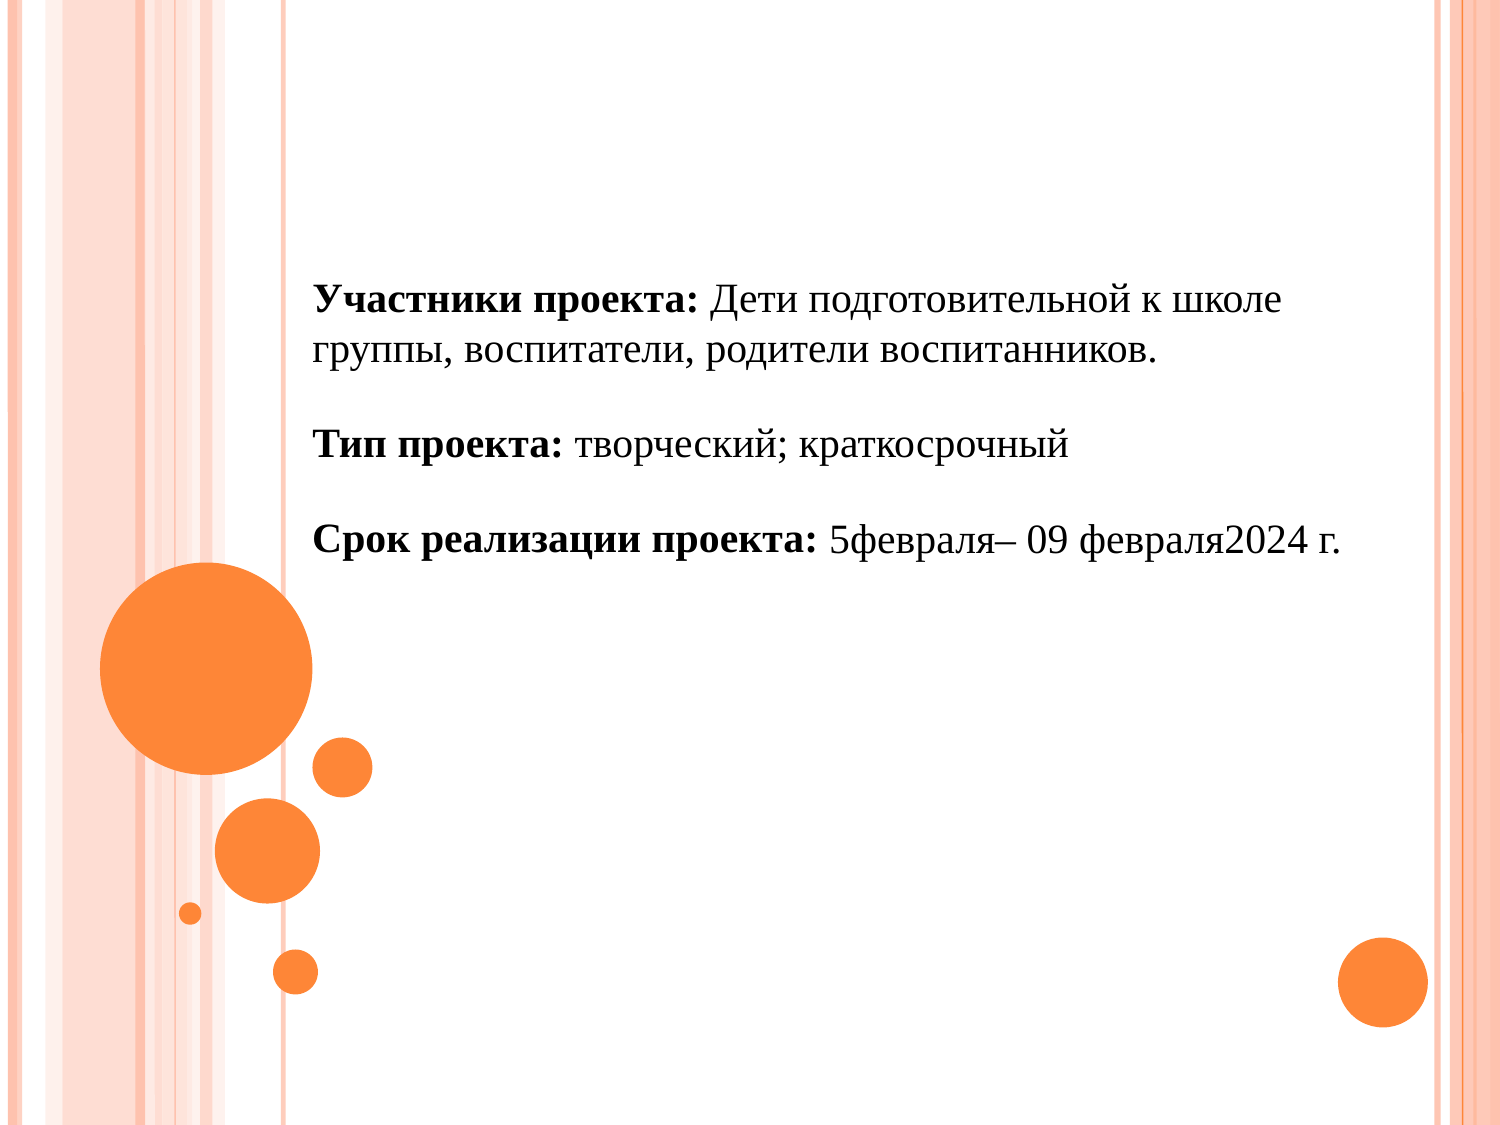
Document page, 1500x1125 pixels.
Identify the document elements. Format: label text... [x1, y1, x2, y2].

text_box Участники проекта: Дети подготовительной к школе группы, воспитатели, родители воспитанников. Тип проекта: творческий; краткосрочный Срок реализации проекта: 5февраля– 09 февраля2024 г. [297, 263, 1388, 836]
